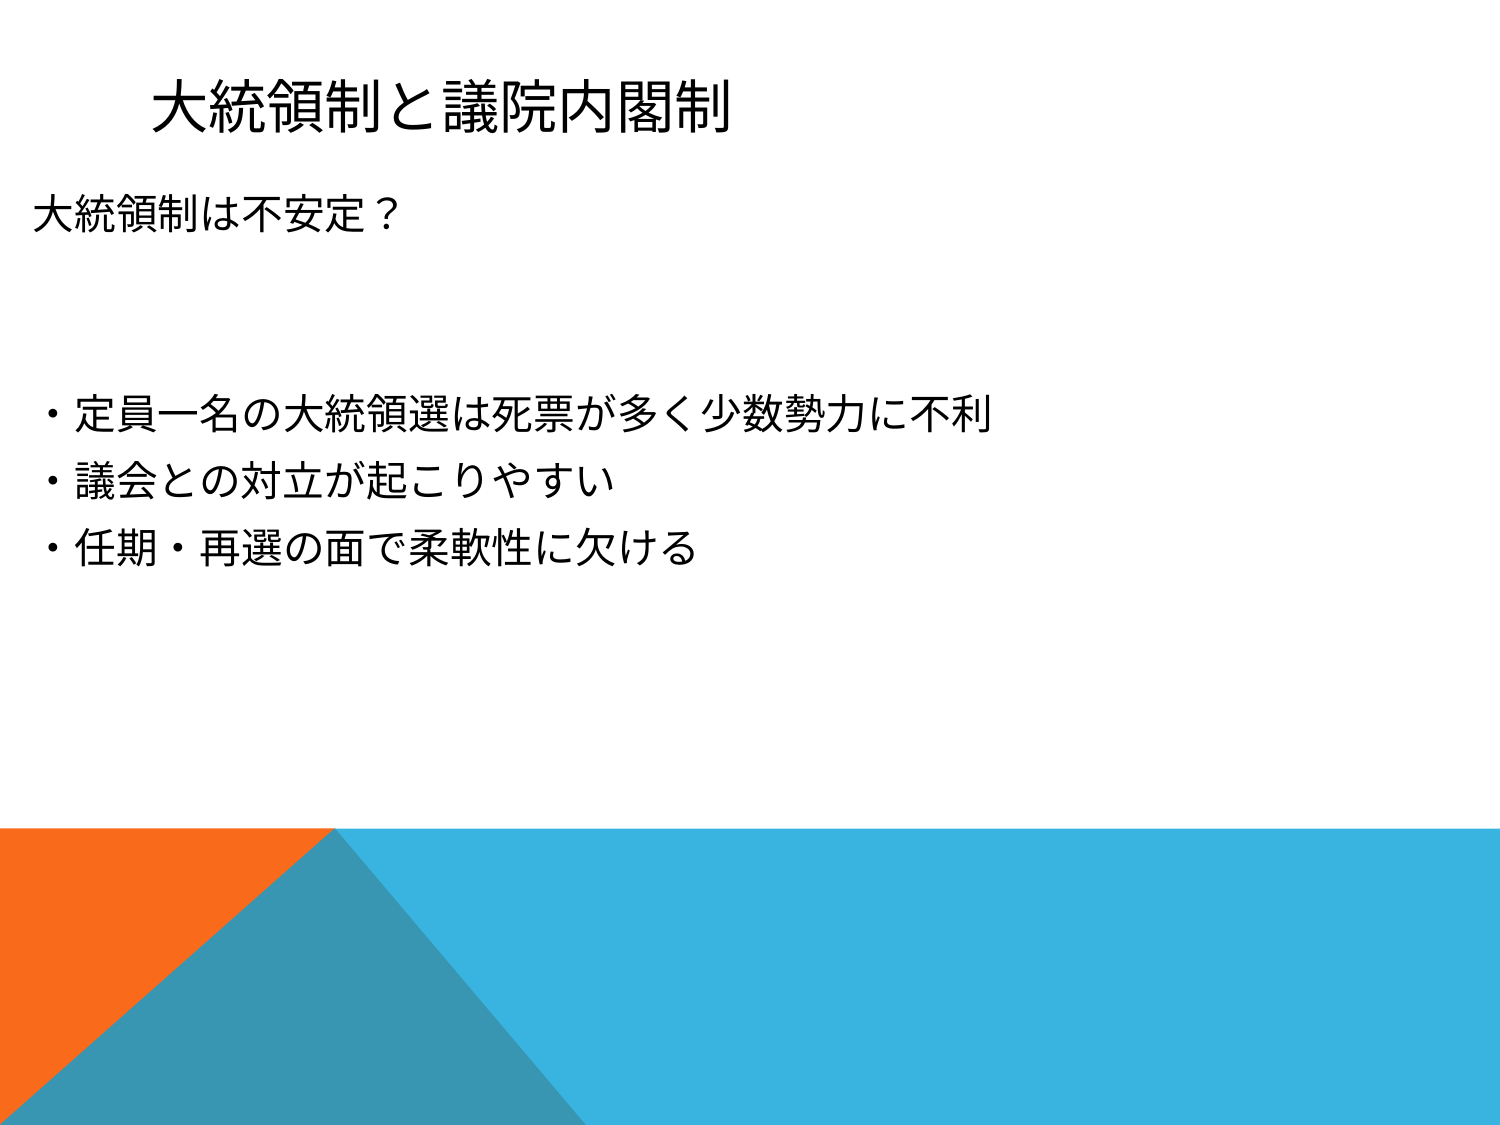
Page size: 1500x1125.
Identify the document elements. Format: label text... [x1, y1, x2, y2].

list 大統領制は不安定？ ・定員一名の大統領選は死票が多く少数勢力に不利 ・議会との対立が起こりやすい ・任期・再選の面で柔軟性に欠ける [17, 180, 1471, 768]
title 大統領制と議院内閣制 [135, 60, 1369, 150]
